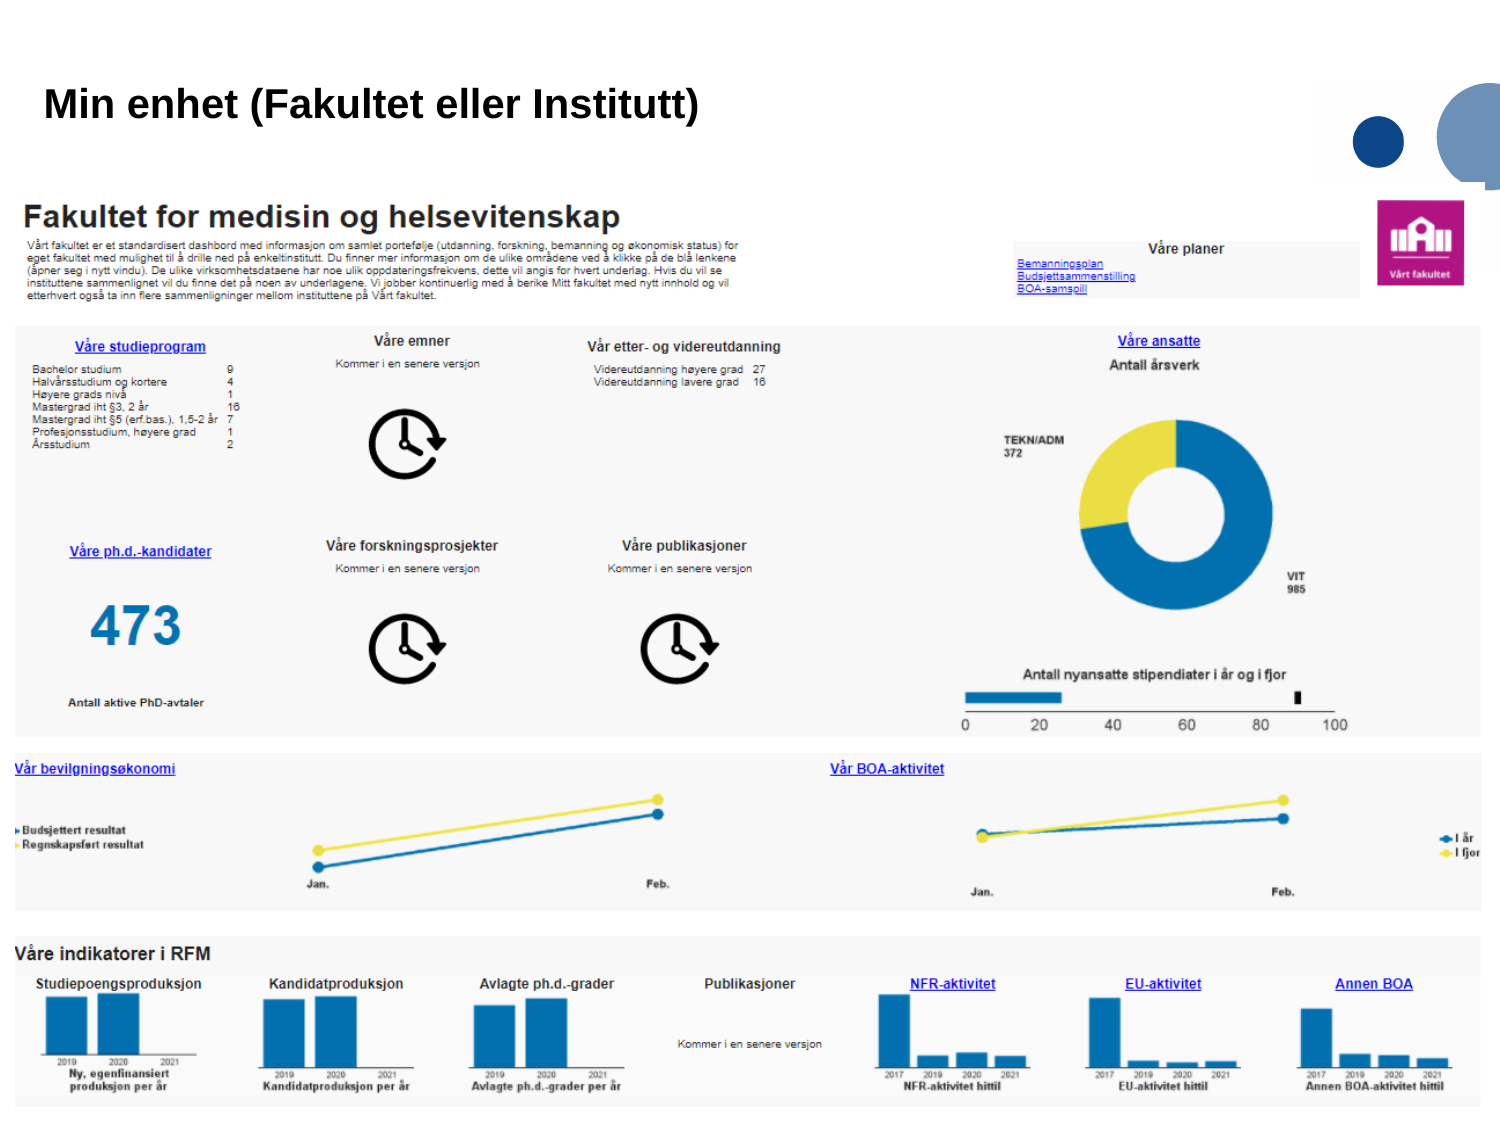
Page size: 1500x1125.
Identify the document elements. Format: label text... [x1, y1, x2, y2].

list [14, 182, 1485, 1108]
picture [1311, 83, 1500, 273]
title Min enhet (Fakultet eller Institutt) [28, 69, 1379, 136]
